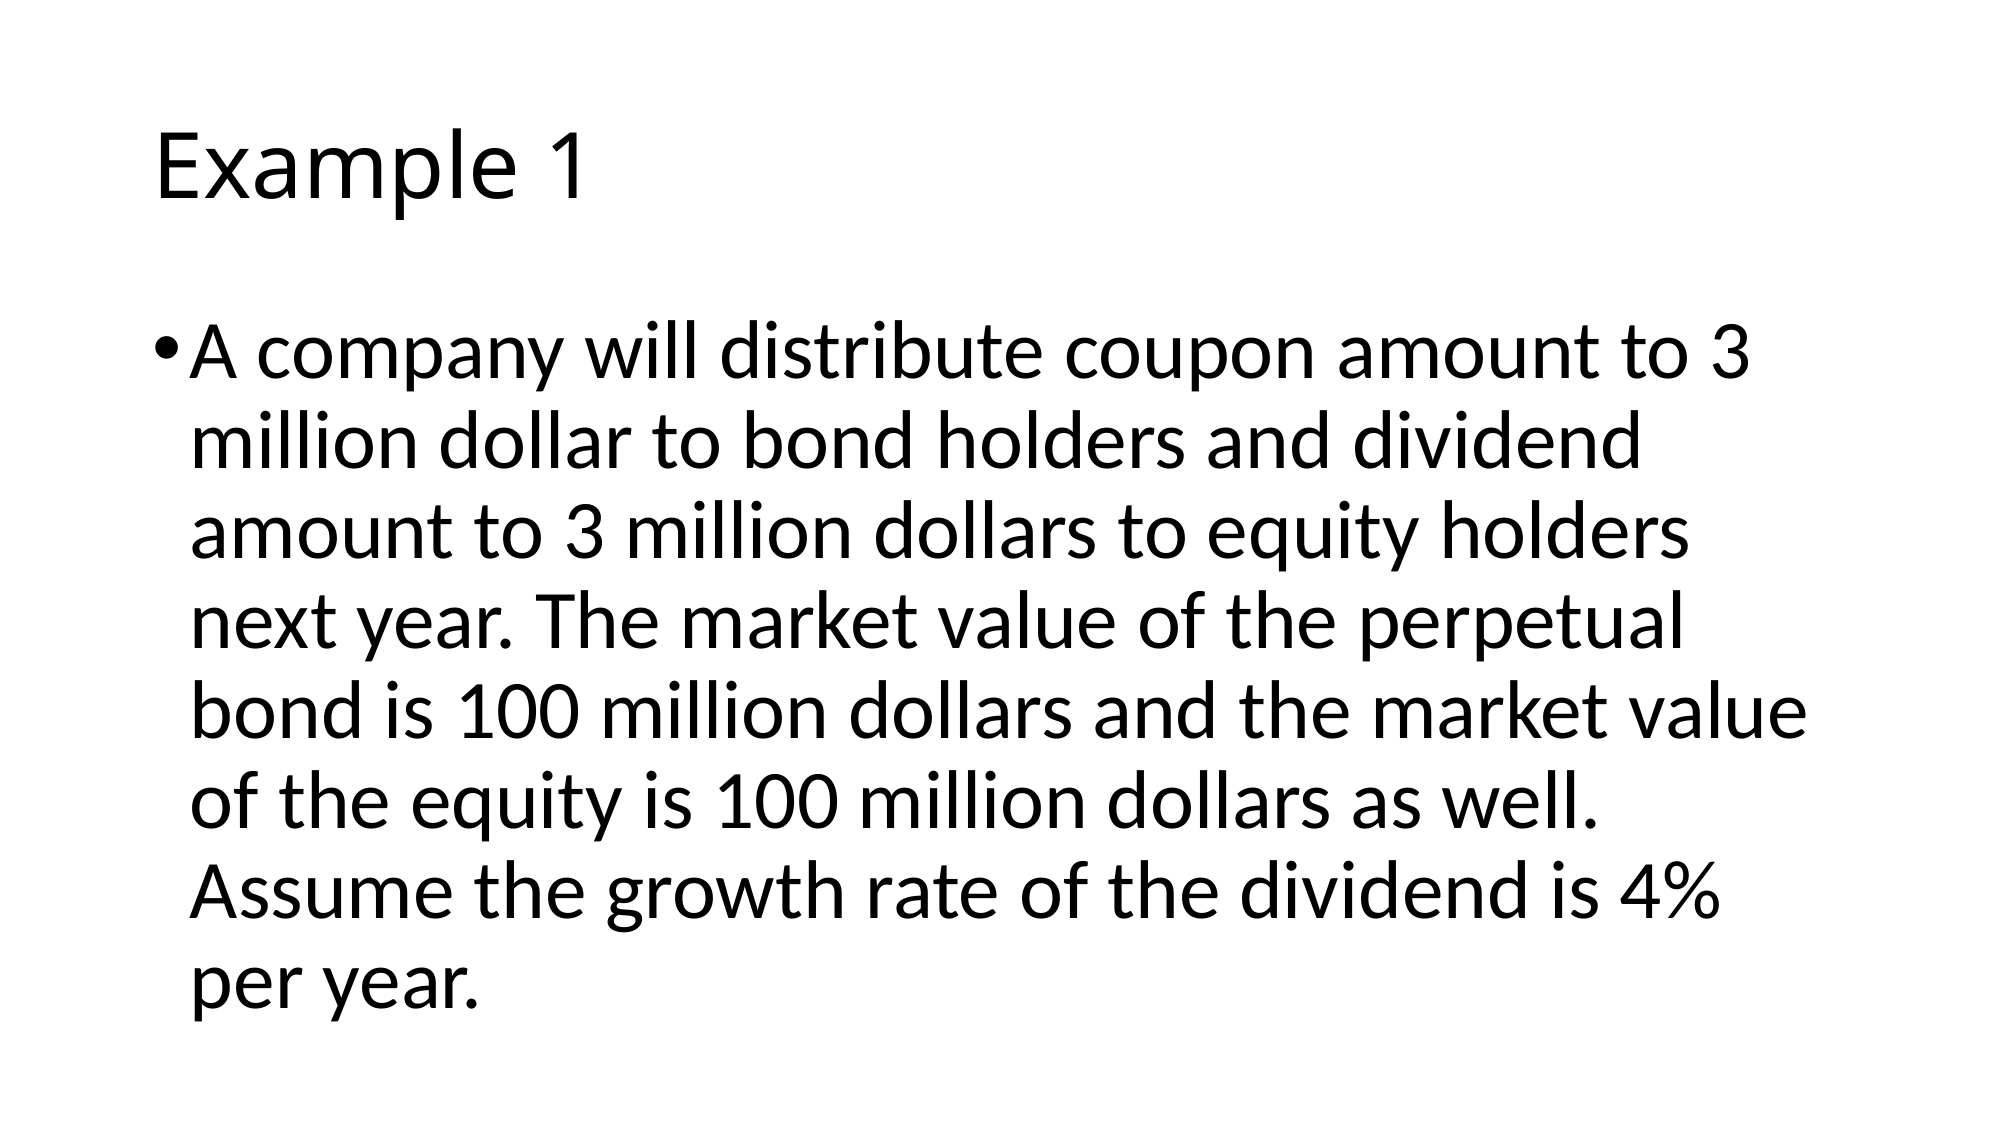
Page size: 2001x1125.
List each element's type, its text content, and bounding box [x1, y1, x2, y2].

list A company will distribute coupon amount to 3 million dollar to bond holders and dividend amount to 3 million dollars to equity holders next year. The market value of the perpetual bond is 100 million dollars and the market value of the equity is 100 million dollars as well. Assume the growth rate of the dividend is 4% per year. [137, 299, 1863, 1014]
title Example 1 [137, 59, 1863, 278]
